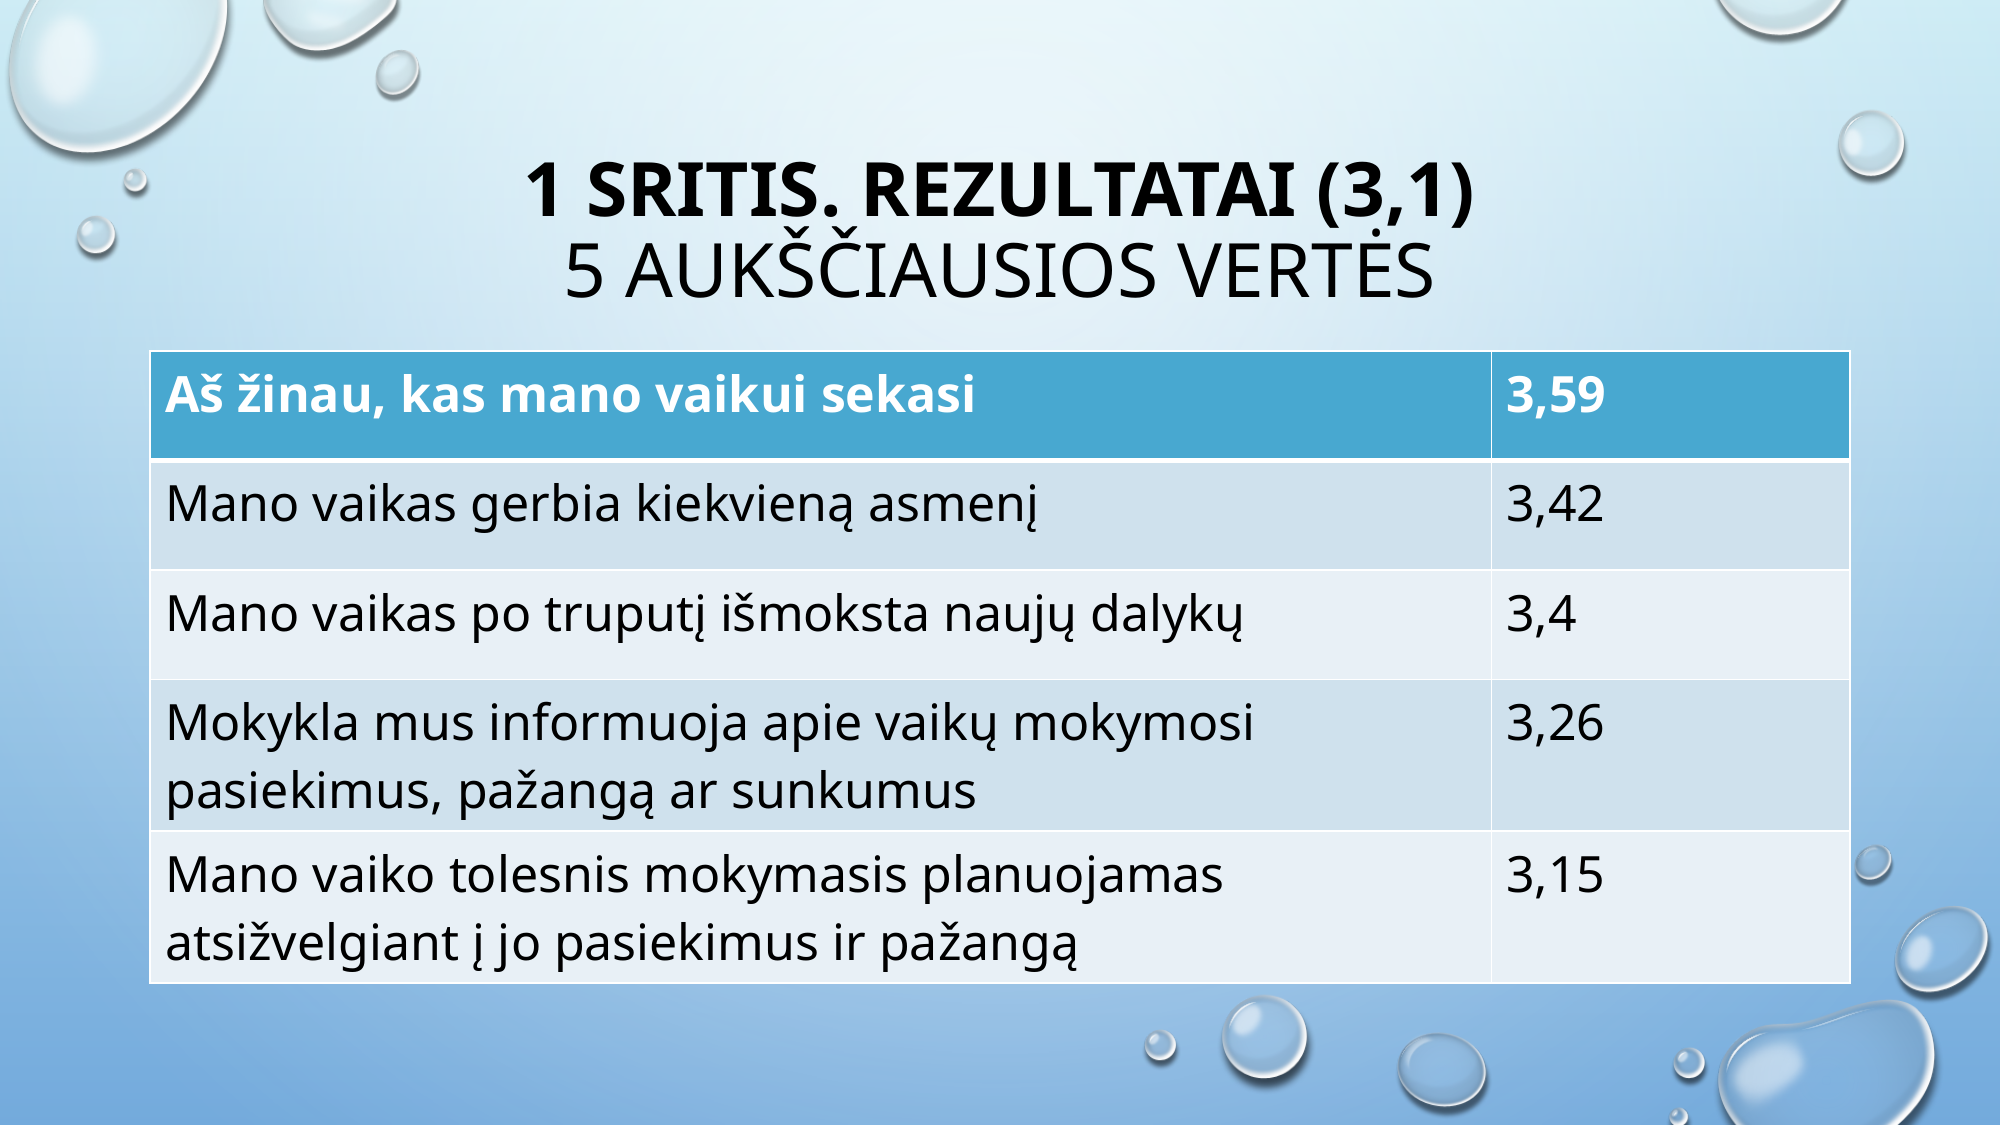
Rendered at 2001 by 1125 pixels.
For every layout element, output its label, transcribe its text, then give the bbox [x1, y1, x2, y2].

table_header Aš žinau, kas mano vaikui sekasi [151, 352, 1491, 458]
table_cell Mano vaiko tolesnis mokymasis planuojamas atsižvelgiant į jo pasiekimus ir pažangą [151, 832, 1491, 982]
picture [0, 0, 2000, 1125]
table_header 3,59 [1492, 352, 1849, 458]
table_cell Mano vaikas po truputį išmoksta naujų dalykų [151, 571, 1491, 679]
title 1 sritis. REZULTATAI (3,1) 5 aukščiausios vertės [149, 101, 1851, 350]
table_cell 3,15 [1492, 832, 1849, 982]
table_cell Mokykla mus informuoja apie vaikų mokymosi pasiekimus, pažangą ar sunkumus [151, 680, 1491, 830]
table_cell 3,26 [1492, 680, 1849, 830]
table_cell 3,42 [1492, 463, 1849, 569]
table_cell 3,4 [1492, 571, 1849, 679]
table_cell Mano vaikas gerbia kiekvieną asmenį [151, 463, 1491, 569]
